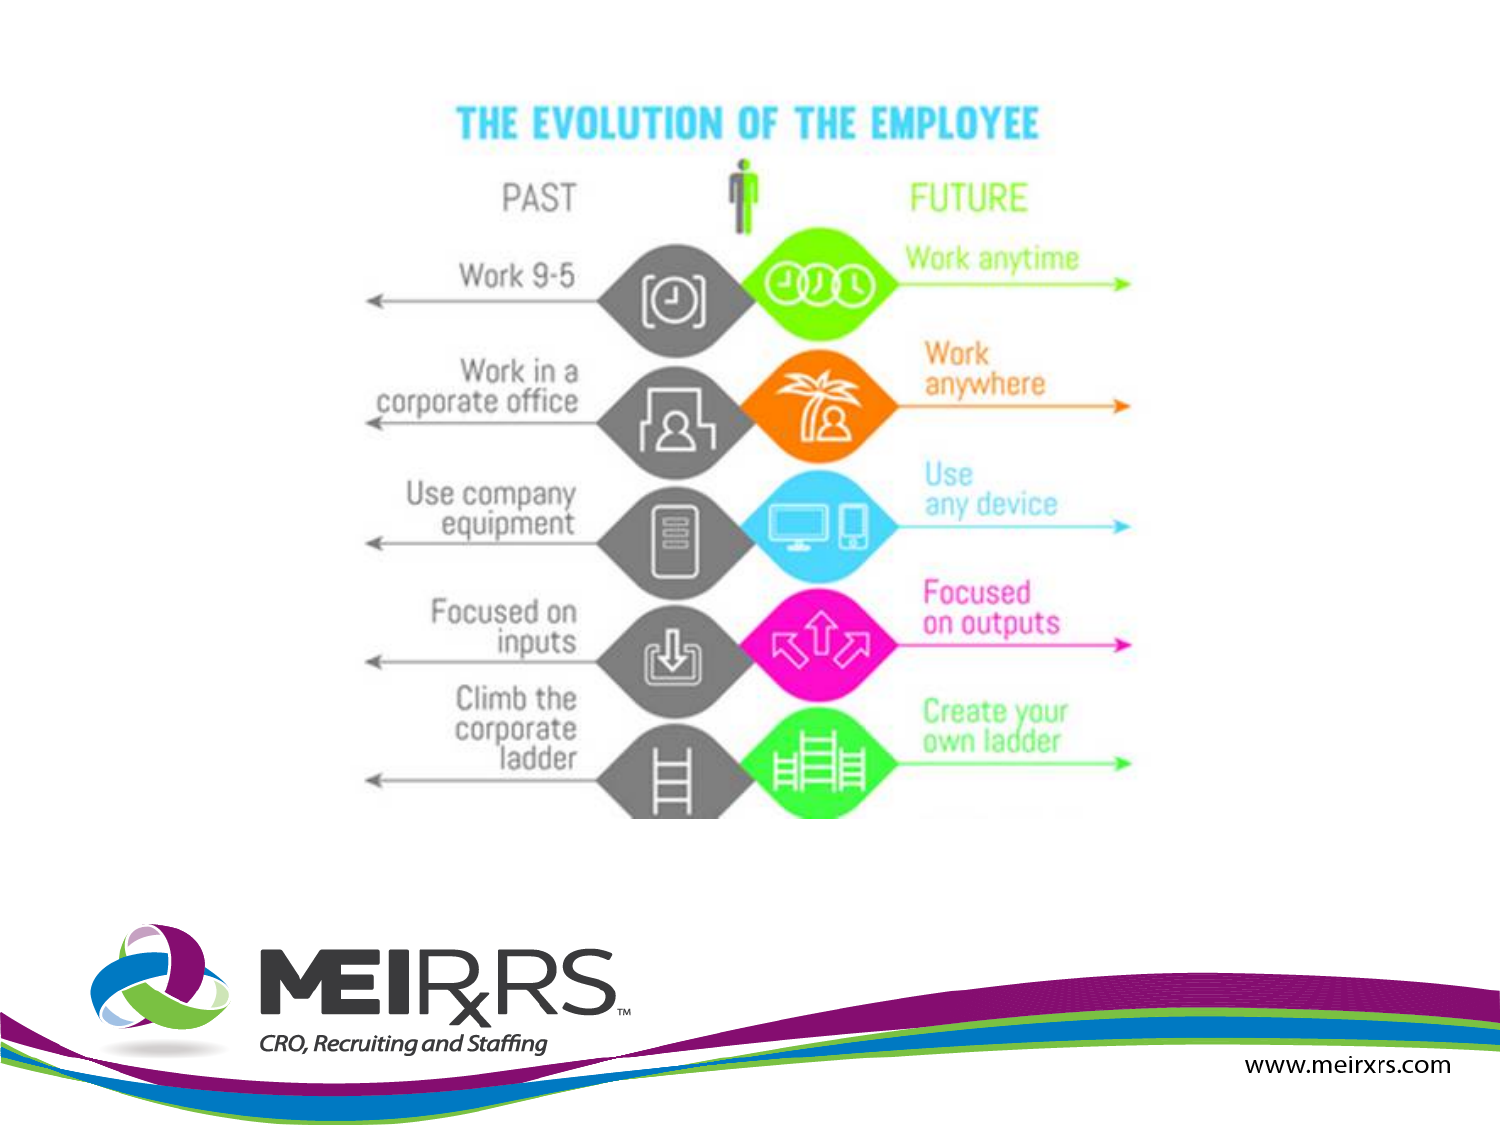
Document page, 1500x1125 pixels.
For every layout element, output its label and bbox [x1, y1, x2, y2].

list [323, 74, 1177, 819]
picture [0, 924, 1500, 1125]
